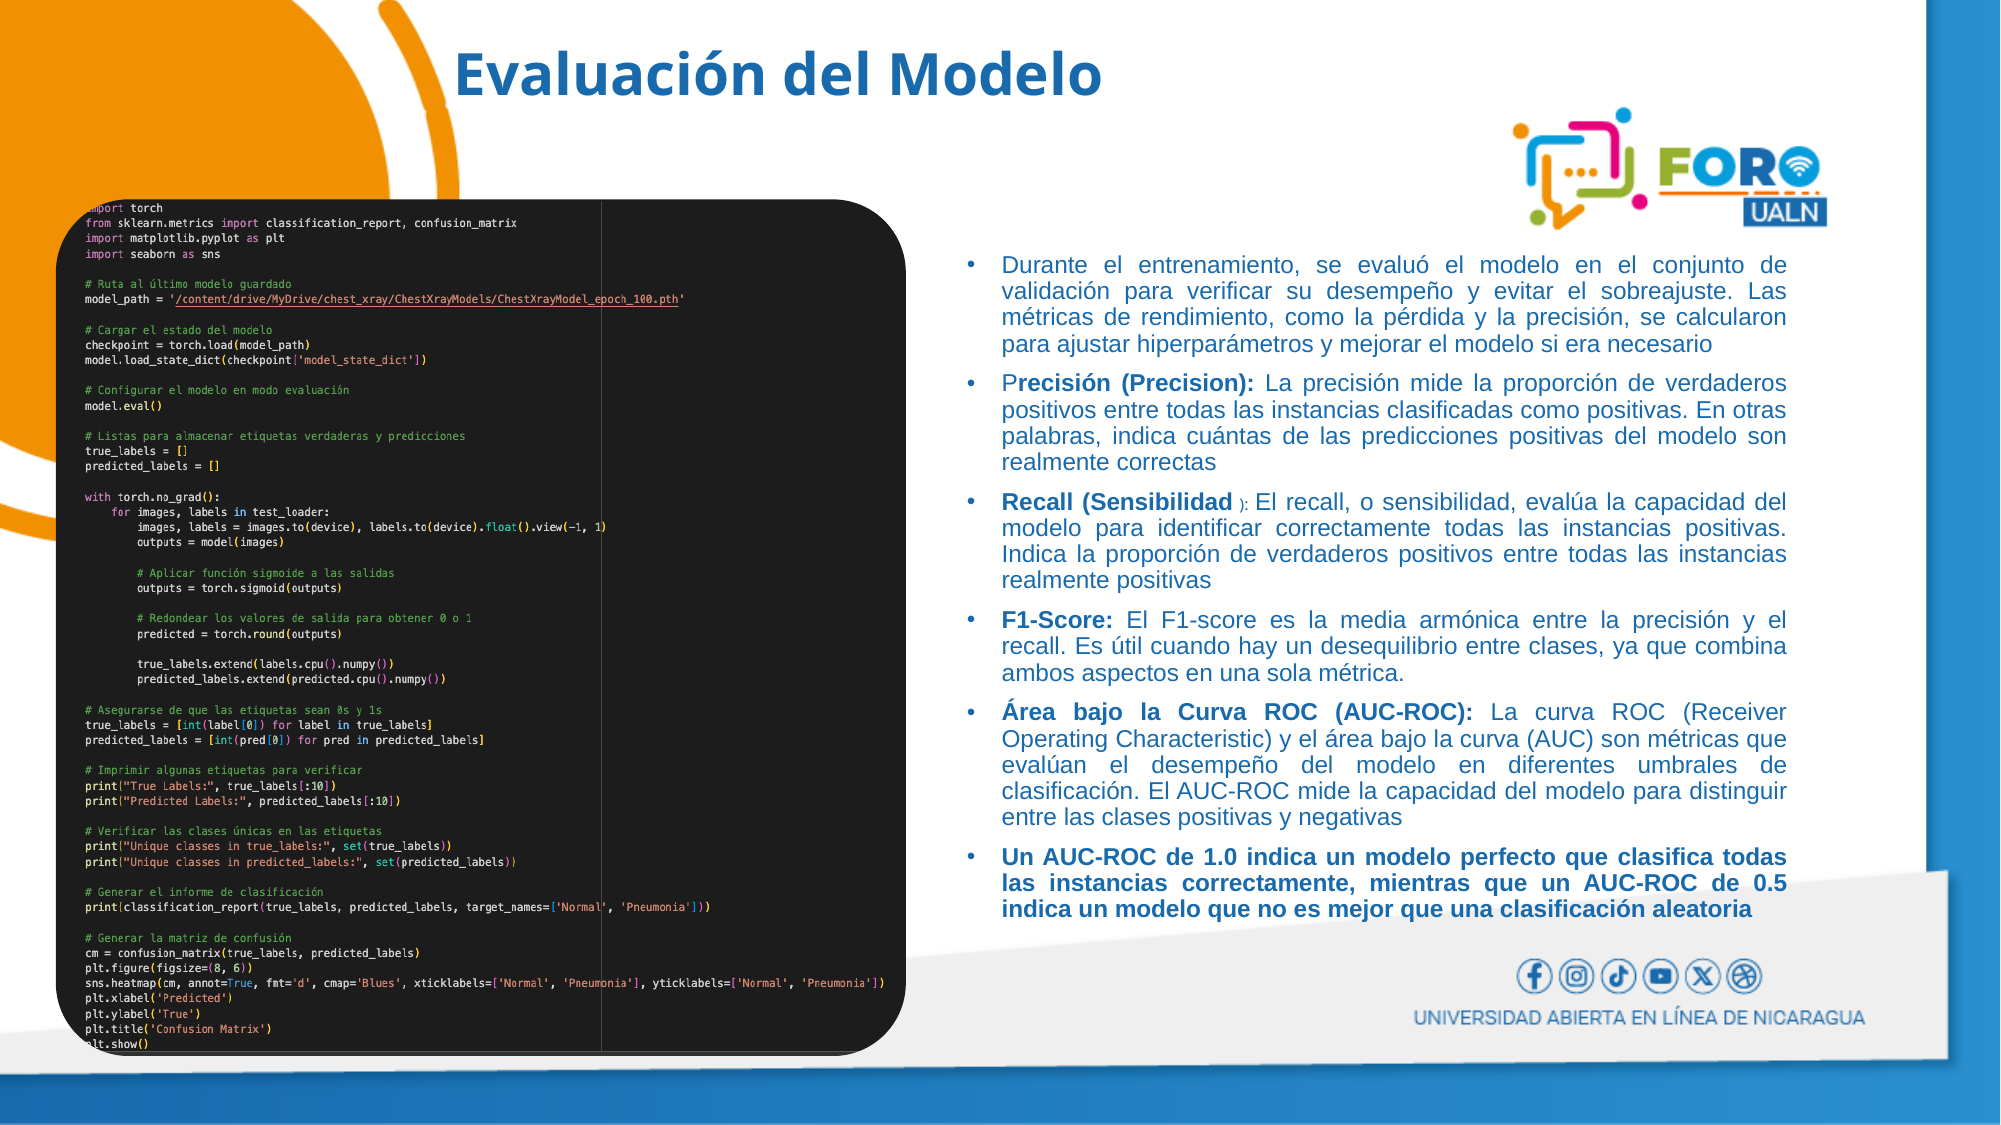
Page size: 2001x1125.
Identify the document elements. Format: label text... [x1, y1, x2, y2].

list Durante el entrenamiento, se evaluó el modelo en el conjunto de validación para verificar su desempeño y evitar el sobreajuste. Las métricas de rendimiento, como la pérdida y la precisión, se calcularon para ajustar hiperparámetros y mejorar el modelo si era necesario Precisión (Precision): La precisión mide la proporción de verdaderos positivos entre todas las instancias clasificadas como positivas. En otras palabras, indica cuántas de las predicciones positivas del modelo son realmente correctas Recall (Sensibilidad ): El recall, o sensibilidad, evalúa la capacidad del modelo para identificar correctamente todas las instancias positivas. Indica la proporción de verdaderos positivos entre todas las instancias realmente positivas F1-Score: El F1-score es la media armónica entre la precisión y el recall. Es útil cuando hay un desequilibrio entre clases, ya que combina ambos aspectos en una sola métrica. Área bajo la Curva ROC (AUC-ROC): La curva ROC (Receiver Operating Characteristic) y el área bajo la curva (AUC) son métricas que evalúan el desempeño del modelo en diferentes umbrales de clasificación. El AUC-ROC mide la capacidad del modelo para distinguir entre las clases positivas y negativas Un AUC-ROC de 1.0 indica un modelo perfecto que clasifica todas las instancias correctamente, mientras que un AUC-ROC de 0.5 indica un modelo que no es mejor que una clasificación aleatoria [951, 244, 1802, 946]
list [55, 199, 906, 1057]
title Evaluación del Modelo [438, 19, 1562, 134]
picture [0, 0, 2001, 1125]
